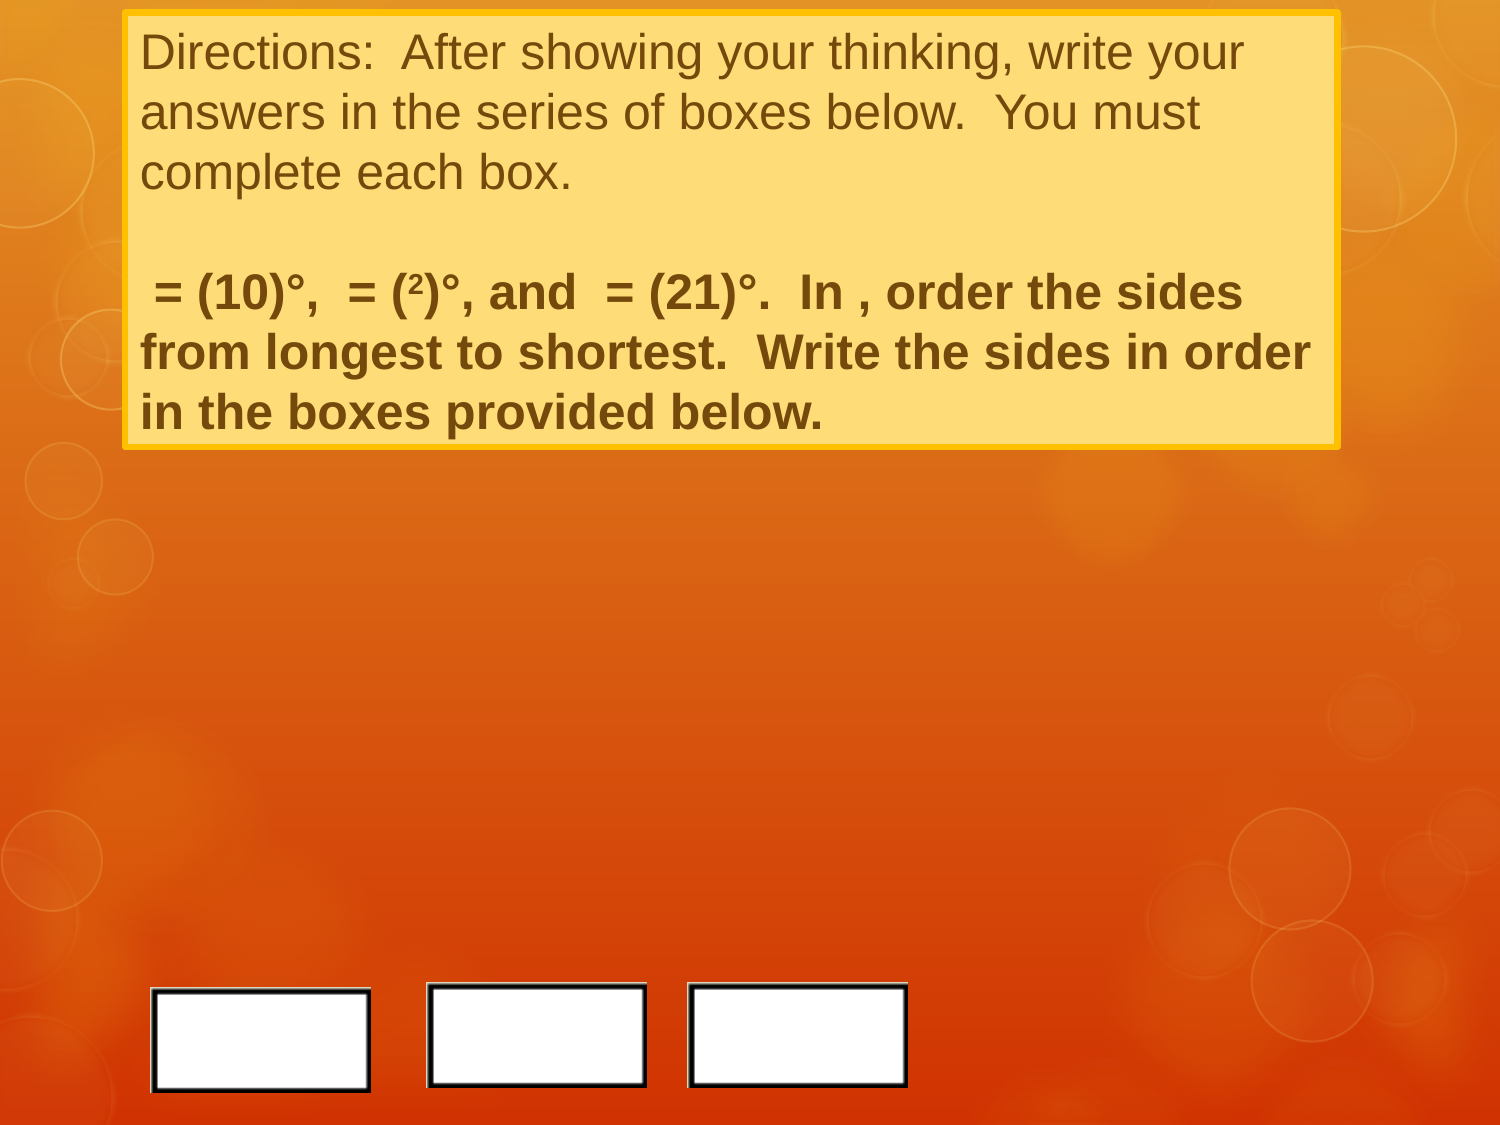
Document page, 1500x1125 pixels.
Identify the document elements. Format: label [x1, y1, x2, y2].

picture [686, 982, 909, 1089]
picture [425, 982, 648, 1089]
picture [149, 986, 371, 1093]
